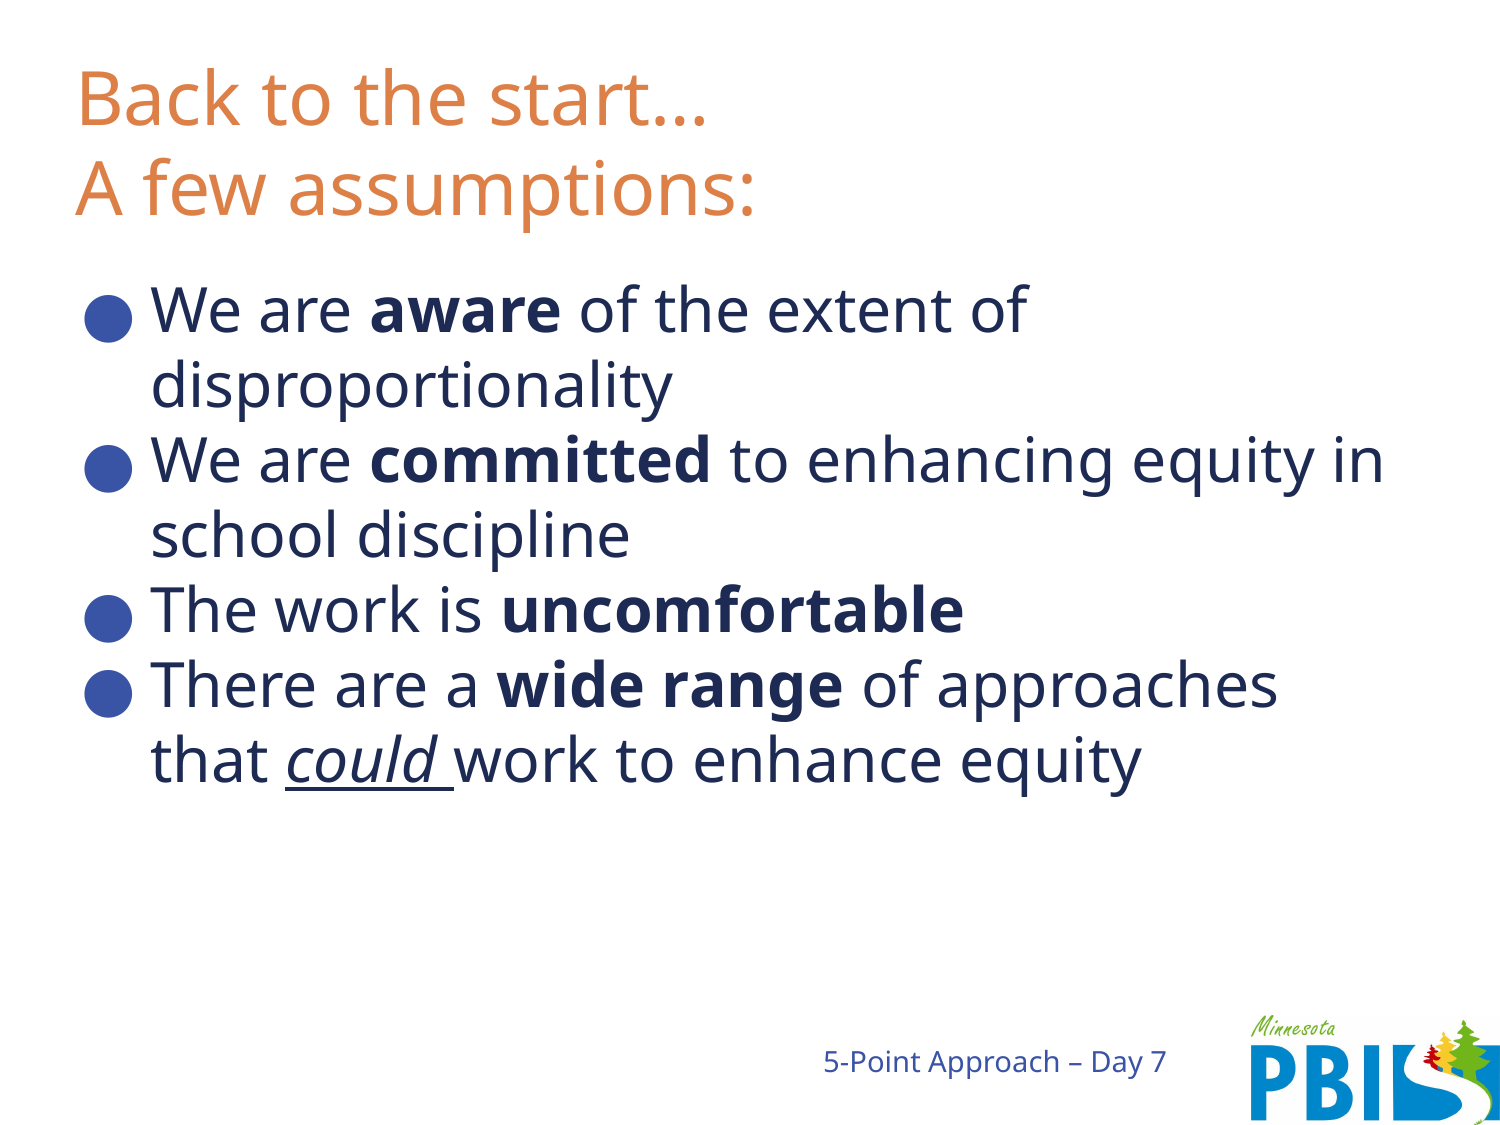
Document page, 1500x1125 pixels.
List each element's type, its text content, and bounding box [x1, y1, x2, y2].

picture [1267, 1058, 1279, 1078]
title Back to the start… A few assumptions: [59, 65, 1207, 216]
list We are aware of the extent of disproportionality We are committed to enhancing equity in school discipline The work is uncomfortable There are a wide range of approaches that could work to enhance equity [59, 262, 1415, 980]
picture [1251, 1015, 1500, 1125]
